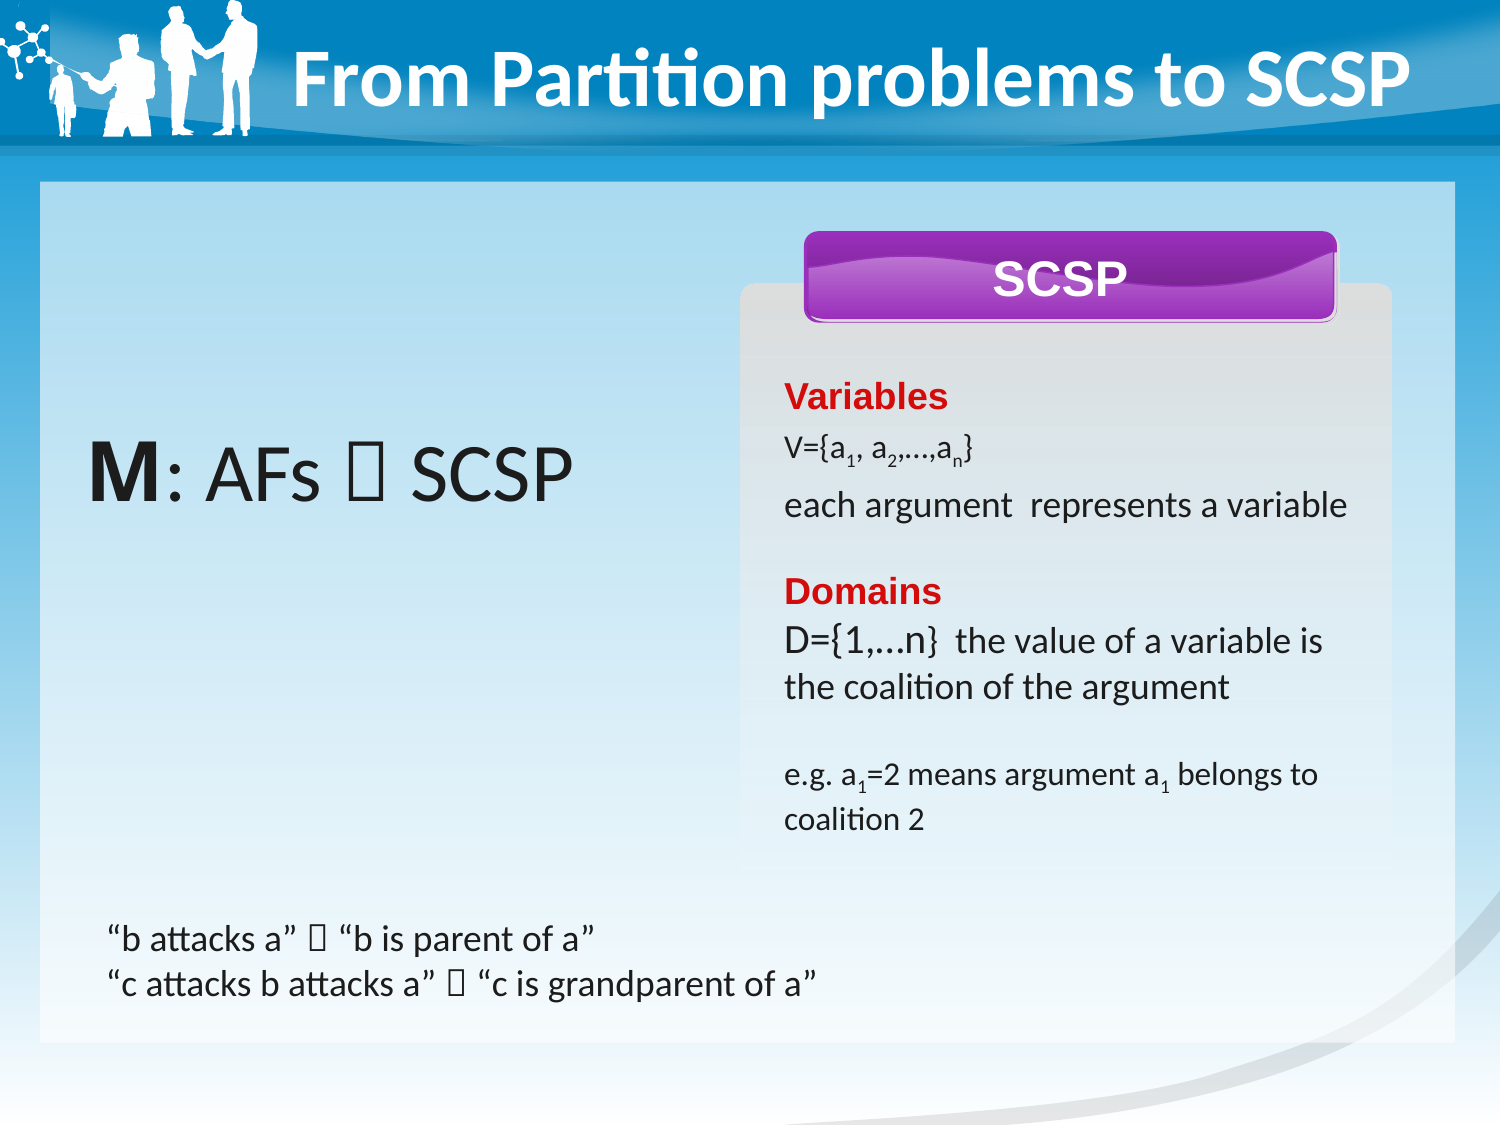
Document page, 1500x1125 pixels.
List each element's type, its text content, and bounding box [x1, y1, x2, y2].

text_box M: AFs  SCSP [70, 410, 699, 526]
text_box [740, 283, 1392, 895]
text_box Variables V={a1, a2,…,an} each argument represents a variable Domains D={1,…n} the value of a variable is the coalition of the argument e.g. a1=2 means argument a1 belongs to coalition 2 [769, 355, 1377, 845]
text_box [805, 232, 1336, 322]
text_box [38, 180, 1457, 1045]
text_box “b attacks a”  “b is parent of a” “c attacks b attacks a”  “c is grandparent of a” [90, 907, 859, 1057]
picture [50, 145, 500, 153]
title From Partition problems to SCSP [0, 2, 1500, 145]
